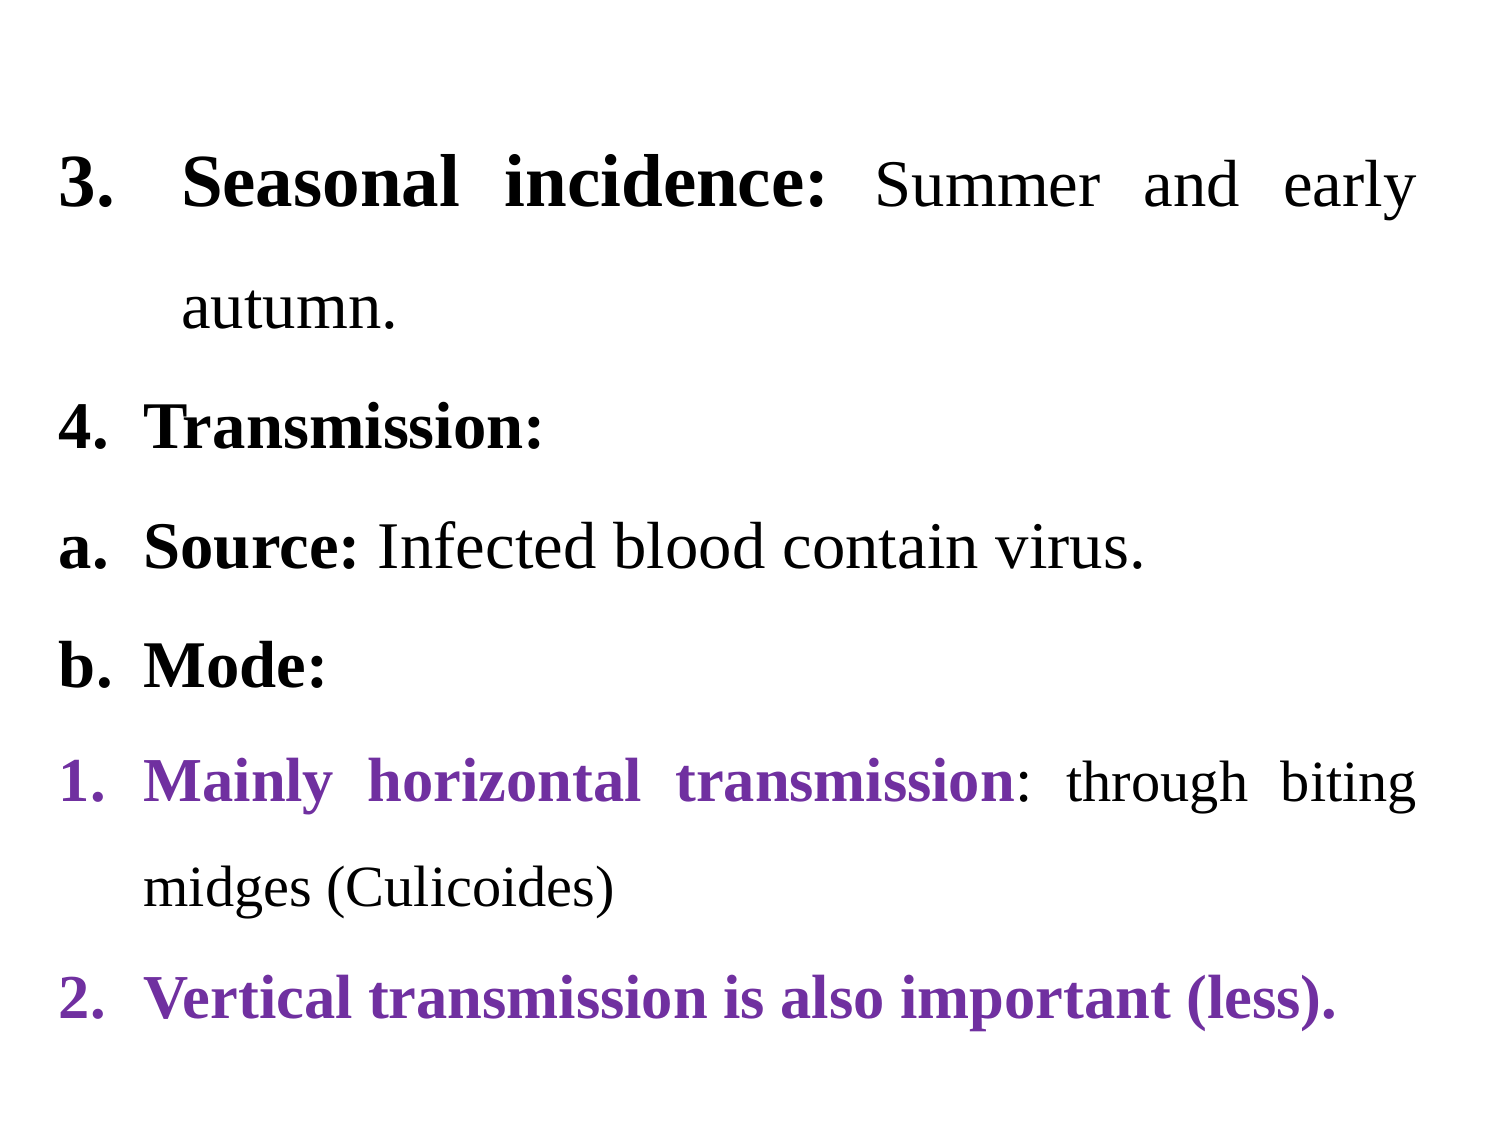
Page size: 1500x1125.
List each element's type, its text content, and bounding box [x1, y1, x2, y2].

text_box Seasonal incidence: Summer and early autumn. Transmission: Source: Infected blood contain virus. Mode: Mainly horizontal transmission: through biting midges (Culicoides) Vertical transmission is also important (less). [44, 79, 1433, 1039]
